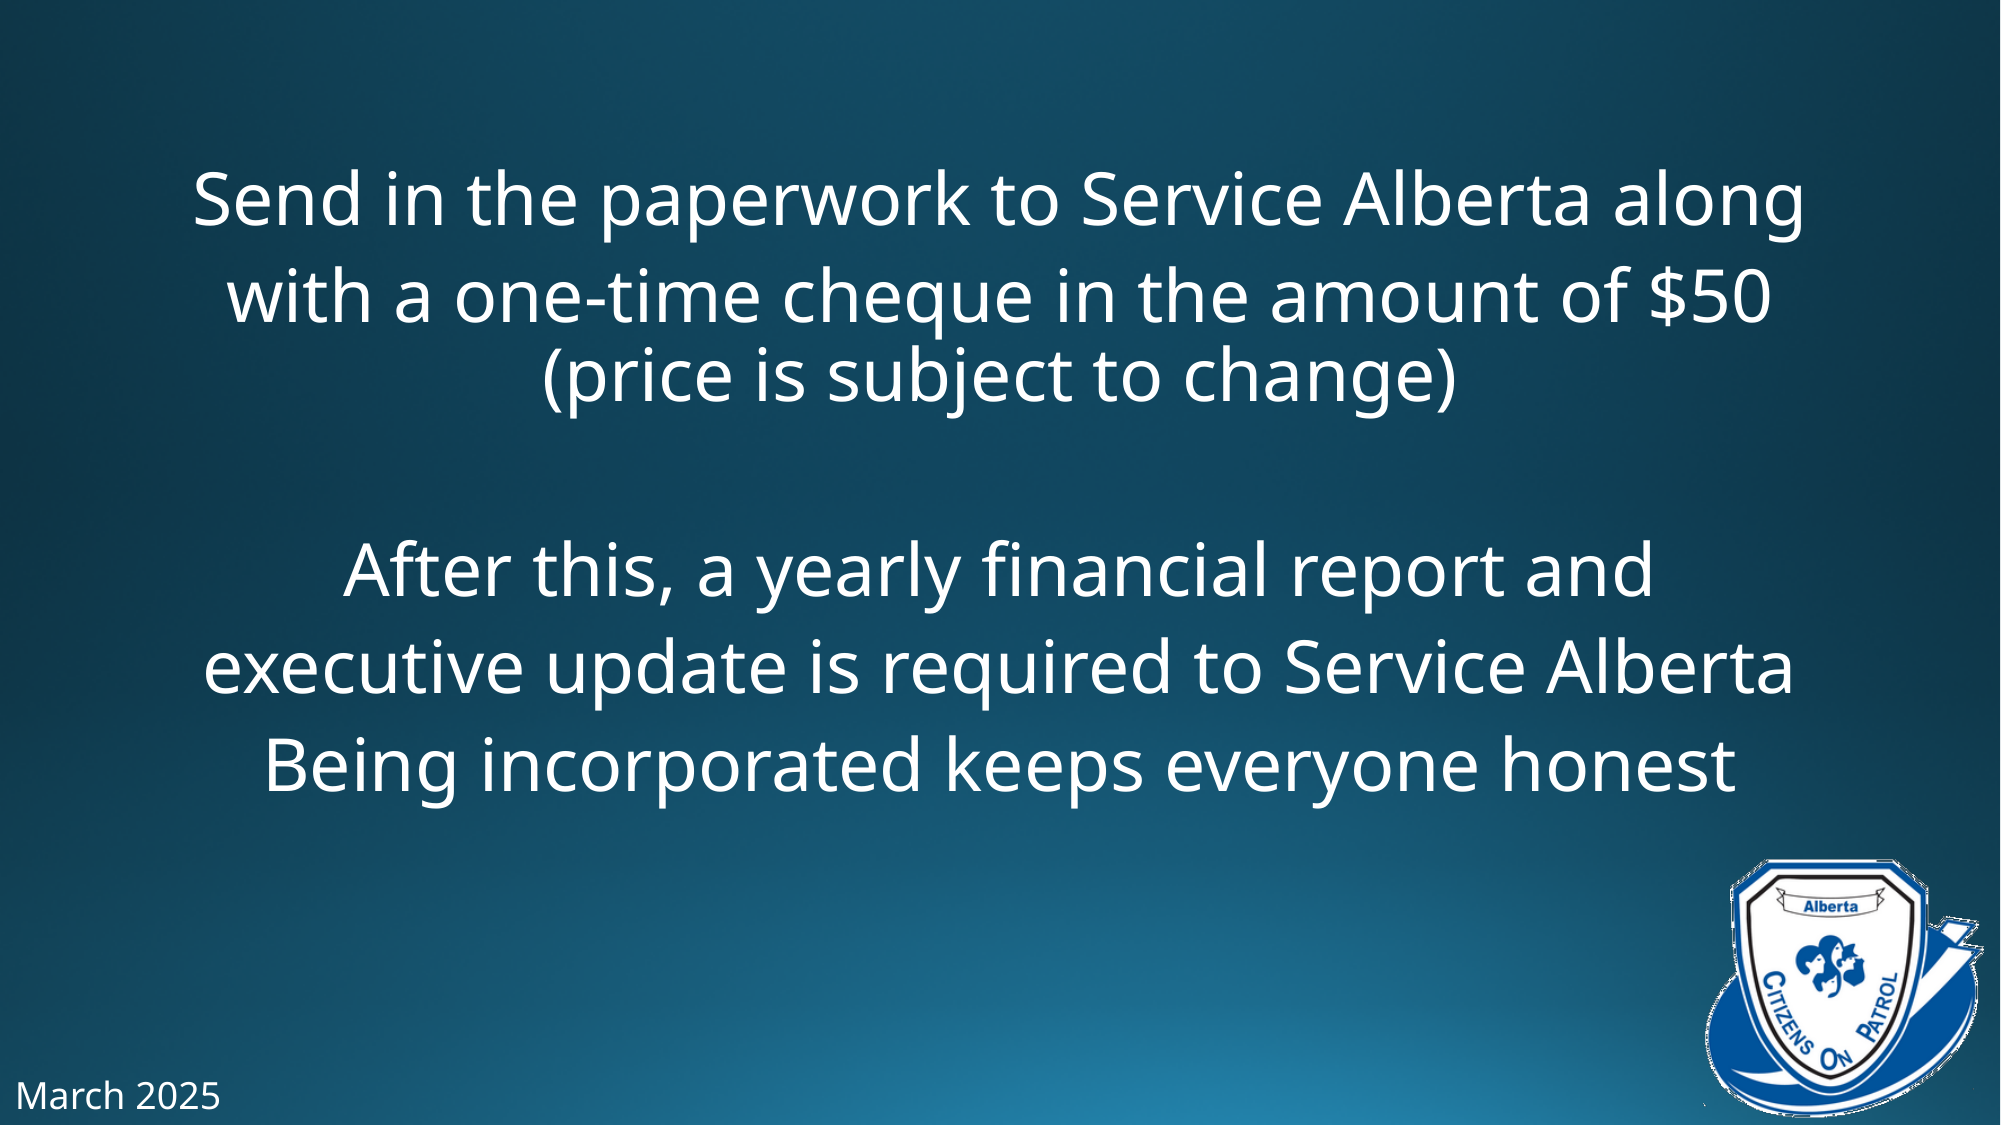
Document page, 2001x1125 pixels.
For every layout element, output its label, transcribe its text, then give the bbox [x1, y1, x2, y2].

picture [0, 0, 2001, 1125]
list Send in the paperwork to Service Alberta along with a one-time cheque in the amount of $50 (price is subject to change) After this, a yearly financial report and executive update is required to Service Alberta Being incorporated keeps everyone honest [160, 154, 1840, 869]
text_box March 2025 [0, 1064, 241, 1125]
